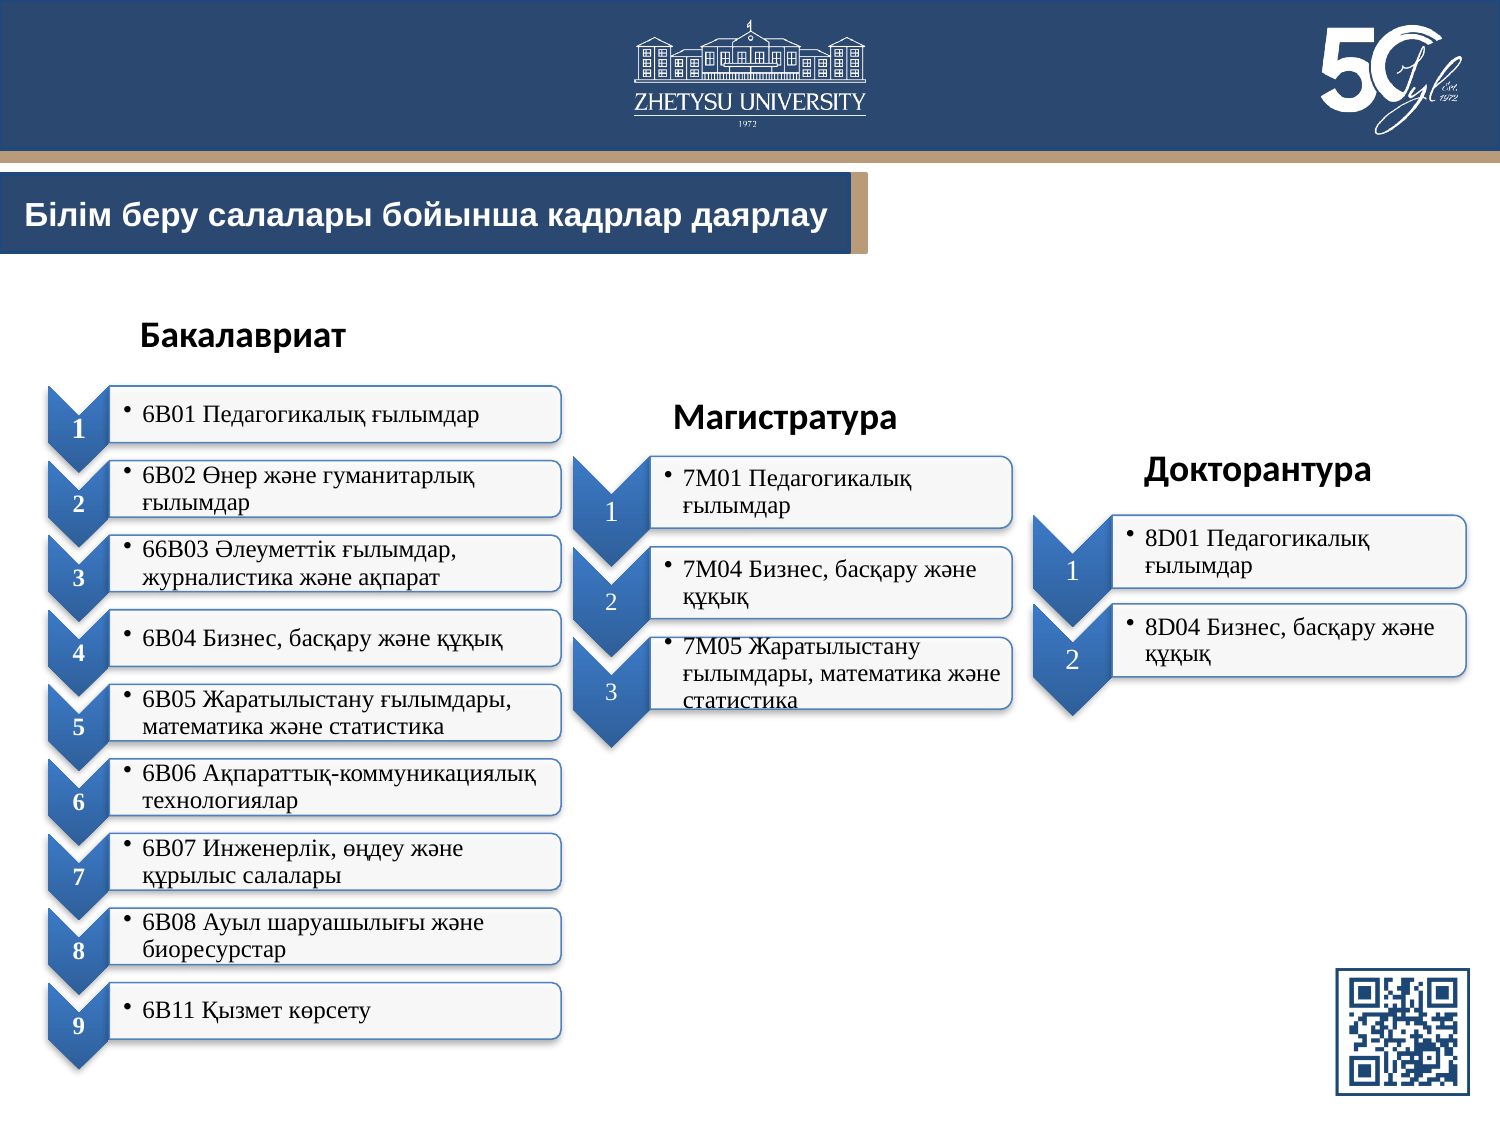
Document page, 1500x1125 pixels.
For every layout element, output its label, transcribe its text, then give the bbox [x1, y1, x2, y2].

picture [1306, 20, 1475, 140]
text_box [1033, 514, 1467, 717]
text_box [1123, 385, 1479, 847]
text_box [633, 373, 1010, 454]
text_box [572, 455, 1013, 749]
text_box [851, 172, 868, 254]
picture [633, 18, 867, 127]
text_box [0, 151, 1500, 163]
text_box Бакалавриат [125, 302, 362, 363]
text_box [48, 385, 562, 1071]
text_box Білім беру салалары бойынша кадрлар даярлау [9, 185, 844, 240]
picture [1328, 963, 1479, 1100]
text_box [0, 172, 851, 254]
text_box [0, 0, 1500, 151]
